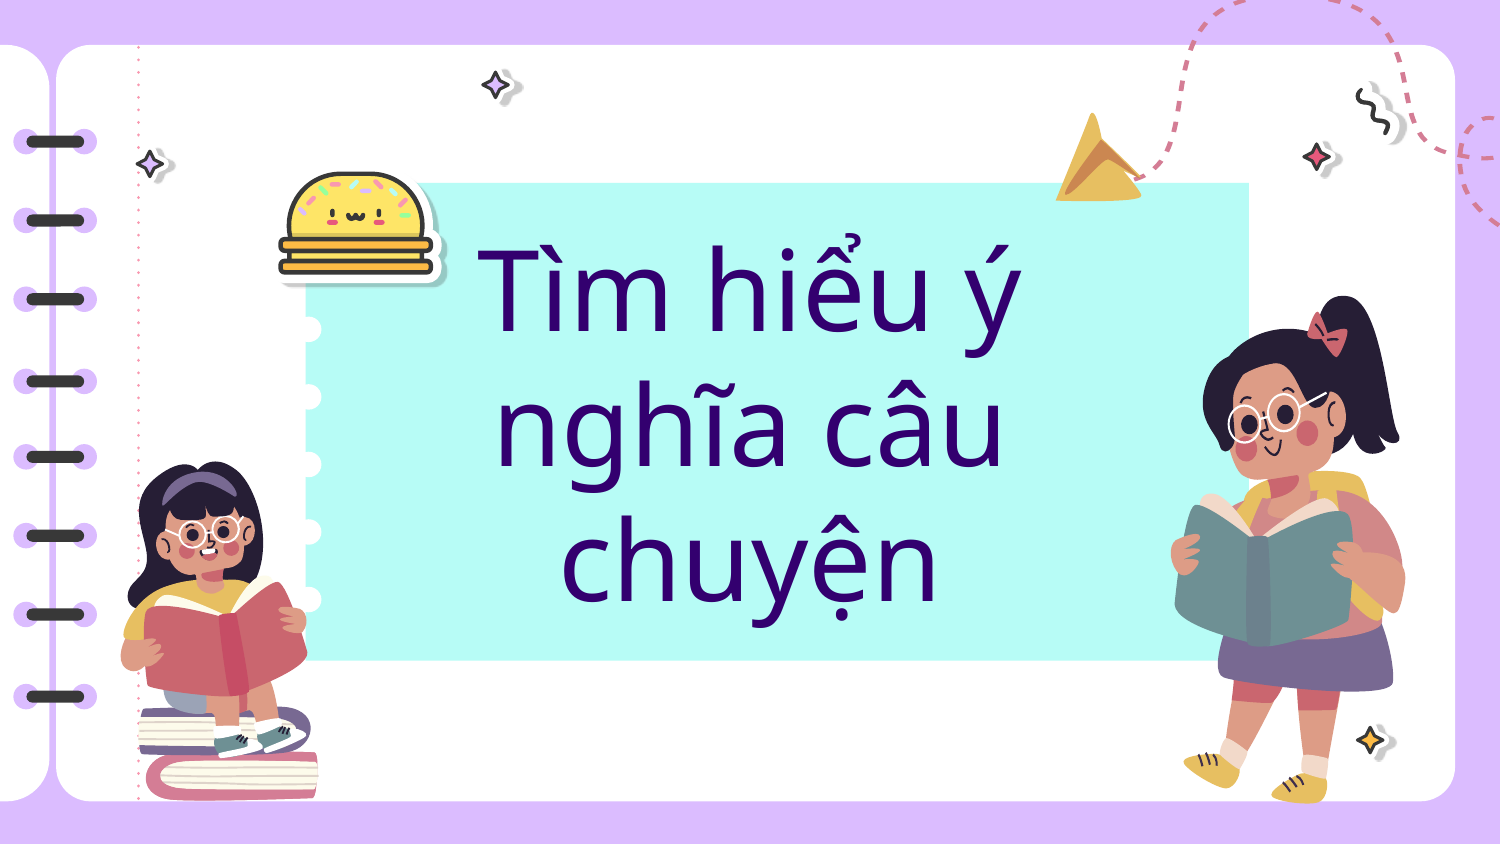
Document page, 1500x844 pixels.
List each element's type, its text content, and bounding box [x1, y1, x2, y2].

subtitle Tìm hiểu ý nghĩa câu chuyện [360, 287, 1101, 557]
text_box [113, 461, 322, 801]
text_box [482, 71, 509, 98]
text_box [271, 165, 440, 282]
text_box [1106, 0, 1497, 804]
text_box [136, 150, 163, 177]
